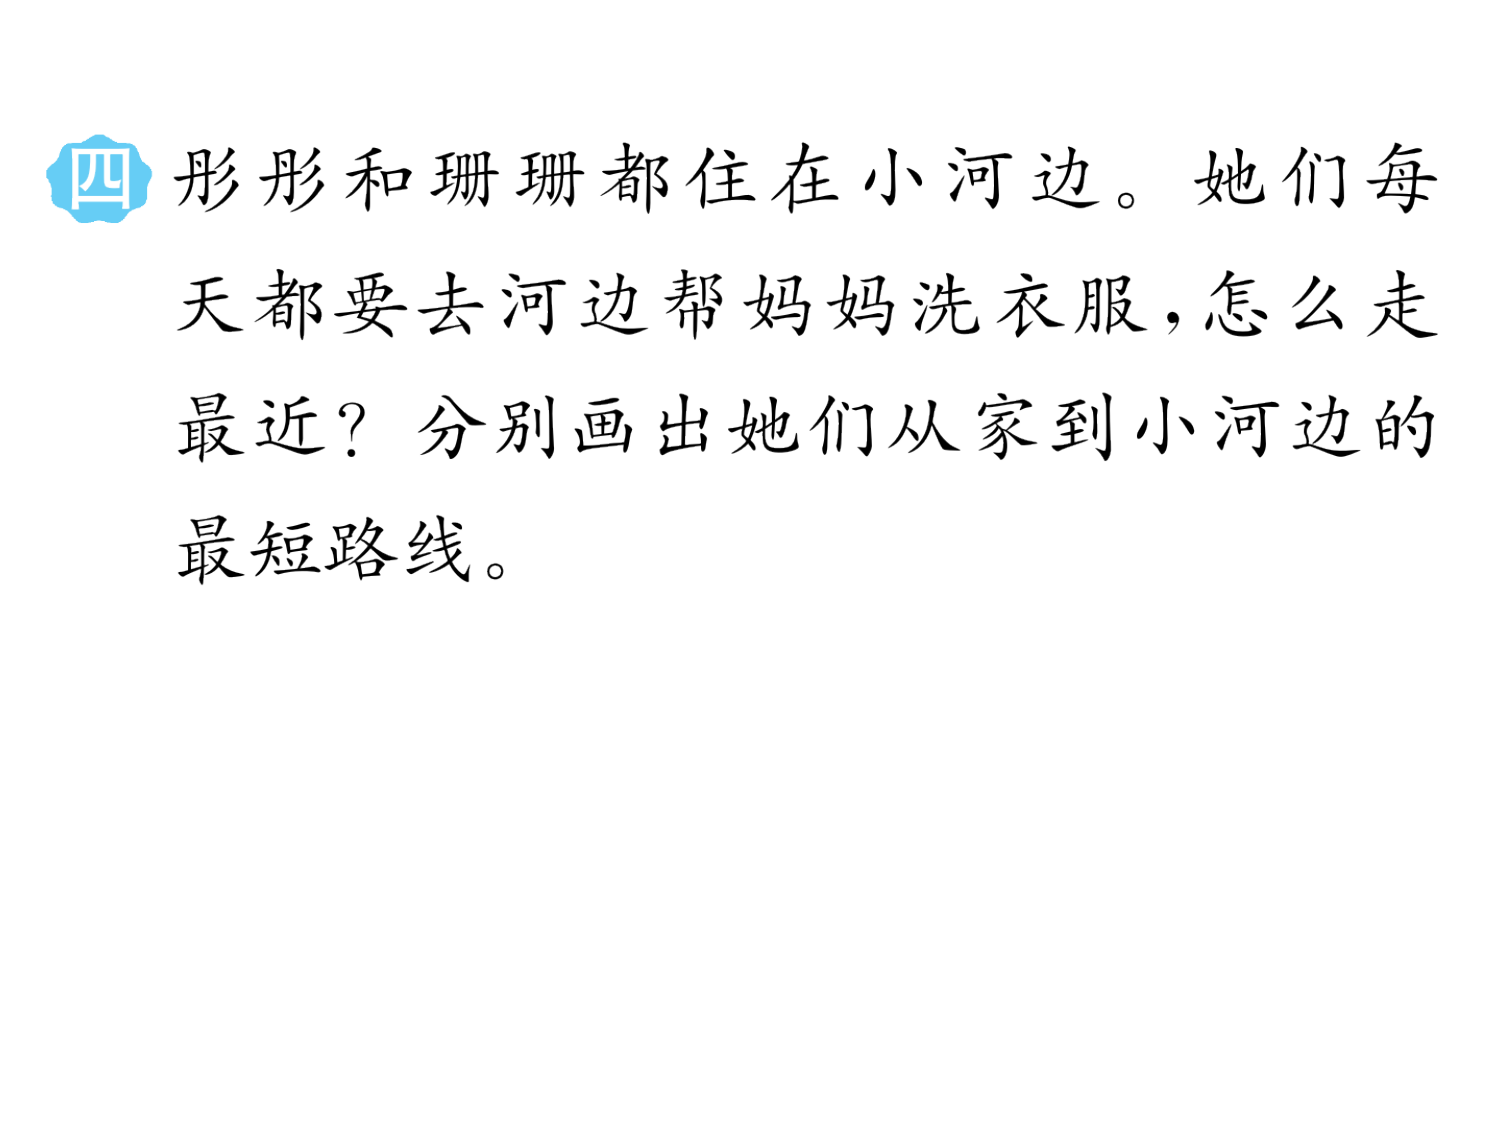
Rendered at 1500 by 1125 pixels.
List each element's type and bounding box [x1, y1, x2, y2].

picture [41, 125, 1459, 597]
